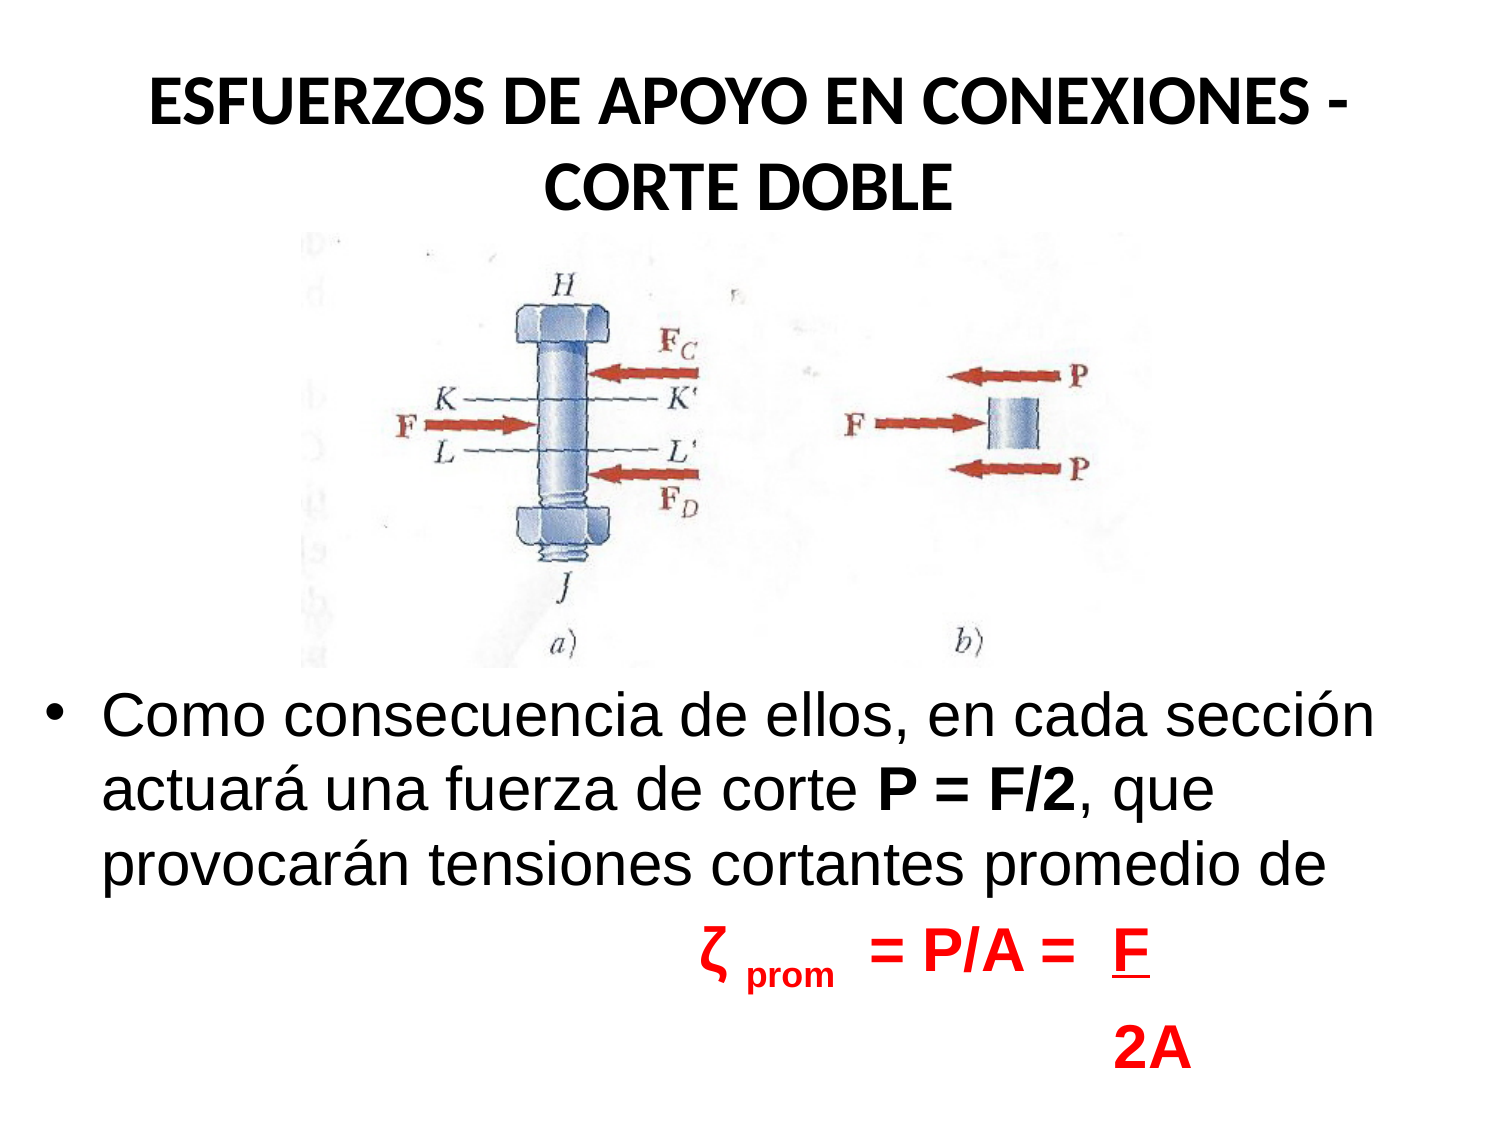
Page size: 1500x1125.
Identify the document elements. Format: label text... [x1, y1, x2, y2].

picture [300, 232, 1152, 668]
list Como consecuencia de ellos, en cada sección actuará una fuerza de corte P = F/2, que provocarán tensiones cortantes promedio de ζ prom = P/A = F 2A [29, 232, 1459, 1106]
title ESFUERZOS DE APOYO EN CONEXIONES - CORTE DOBLE [75, 45, 1425, 232]
